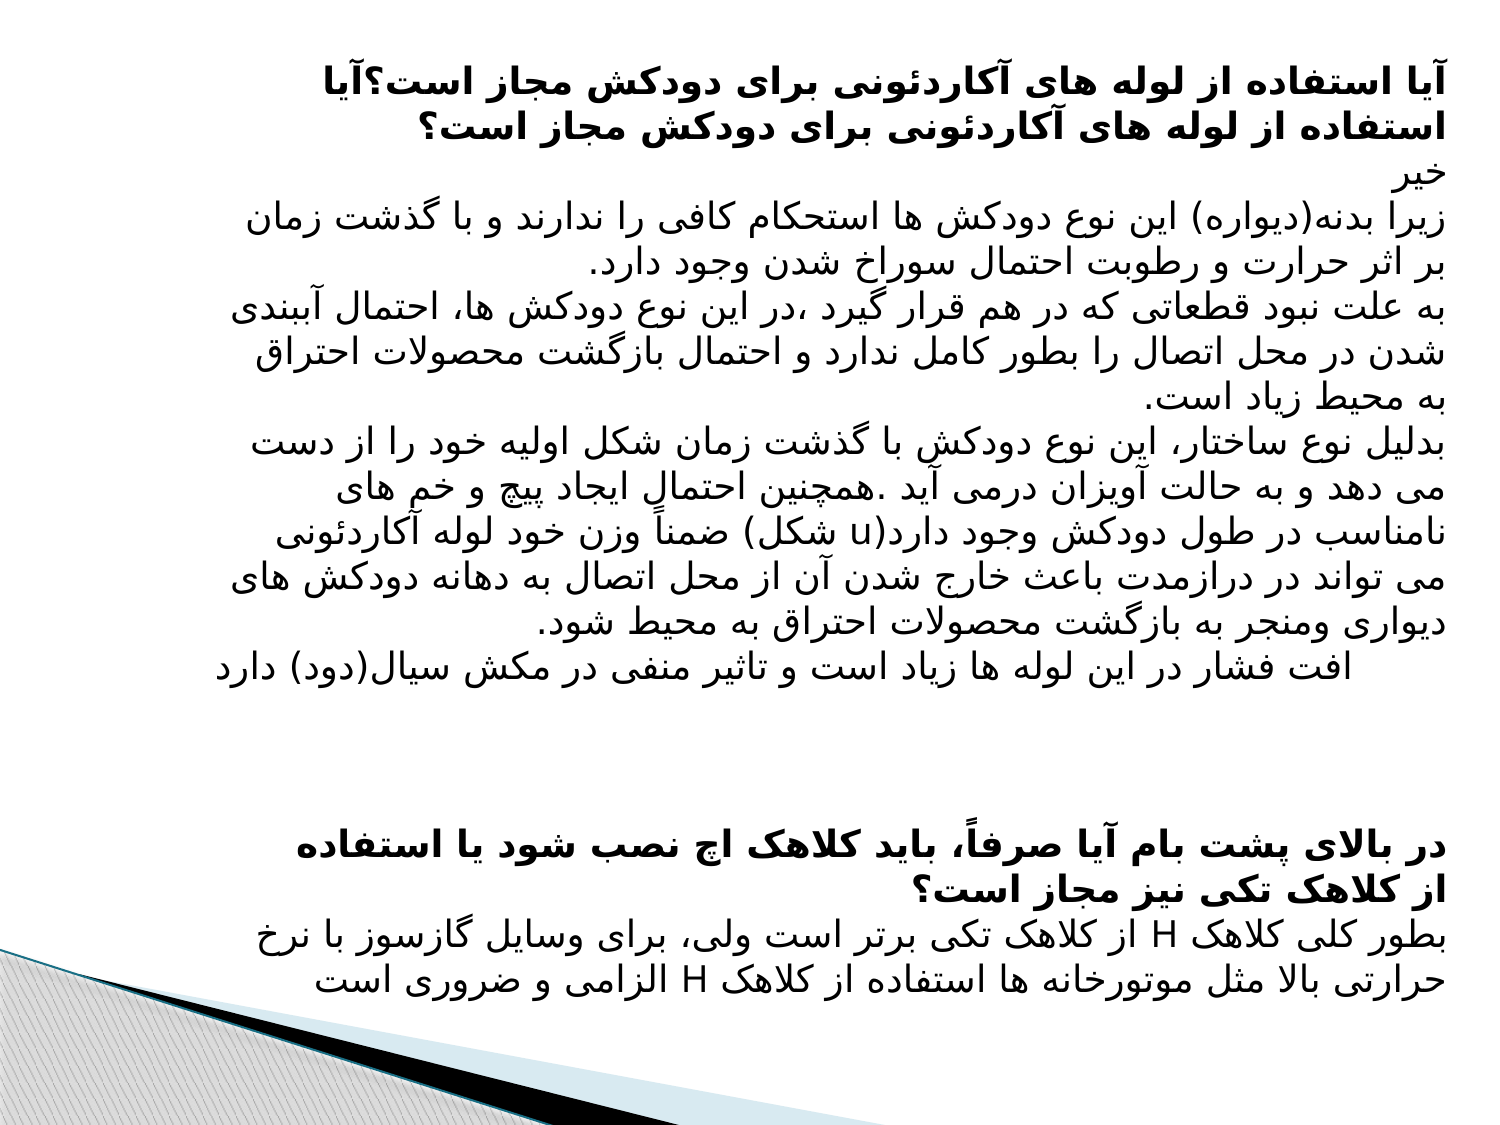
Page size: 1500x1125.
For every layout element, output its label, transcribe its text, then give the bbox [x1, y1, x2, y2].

text_box آیا استفاده از لوله های آکاردئونی برای دودکش مجاز است؟آیا استفاده از لوله های آکاردئونی برای دودکش مجاز است؟ خیر زیرا بدنه(دیواره) این نوع دودکش ها استحکام کافی را ندارند و با گذشت زمان بر اثر حرارت و رطوبت احتمال سوراخ شدن وجود دارد. به علت نبود قطعاتی که در هم قرار گیرد ،در این نوع دودکش ها، احتمال آببندی شدن در محل اتصال را بطور کامل ندارد و احتمال بازگشت محصولات احتراق به محیط زیاد است. بدلیل نوع ساختار، این نوع دودکش با گذشت زمان شکل اولیه خود را از دست می دهد و به حالت آویزان درمی آید .همچنین احتمال ایجاد پیچ و خم های نامناسب در طول دودکش وجود دارد(u شکل) ضمناً وزن خود لوله آکاردئونی می تواند در درازمدت باعث خارج شدن آن از محل اتصال به دهانه دودکش های دیواری ومنجر به بازگشت محصولات احتراق به محیط شود. افت فشار در این لوله ها زیاد است و تاثیر منفی در مکش سیال(دود) دارد [199, 49, 1463, 695]
text_box در بالای پشت بام آیا صرفاً، باید کلاهک اچ نصب شود یا استفاده از کلاهک تکی نیز مجاز است؟ بطور کلی کلاهک H از کلاهک تکی برتر است ولی، برای وسایل گازسوز با نرخ حرارتی بالا مثل موتورخانه ها استفاده از کلاهک H الزامی و ضروری است [237, 812, 1463, 1008]
